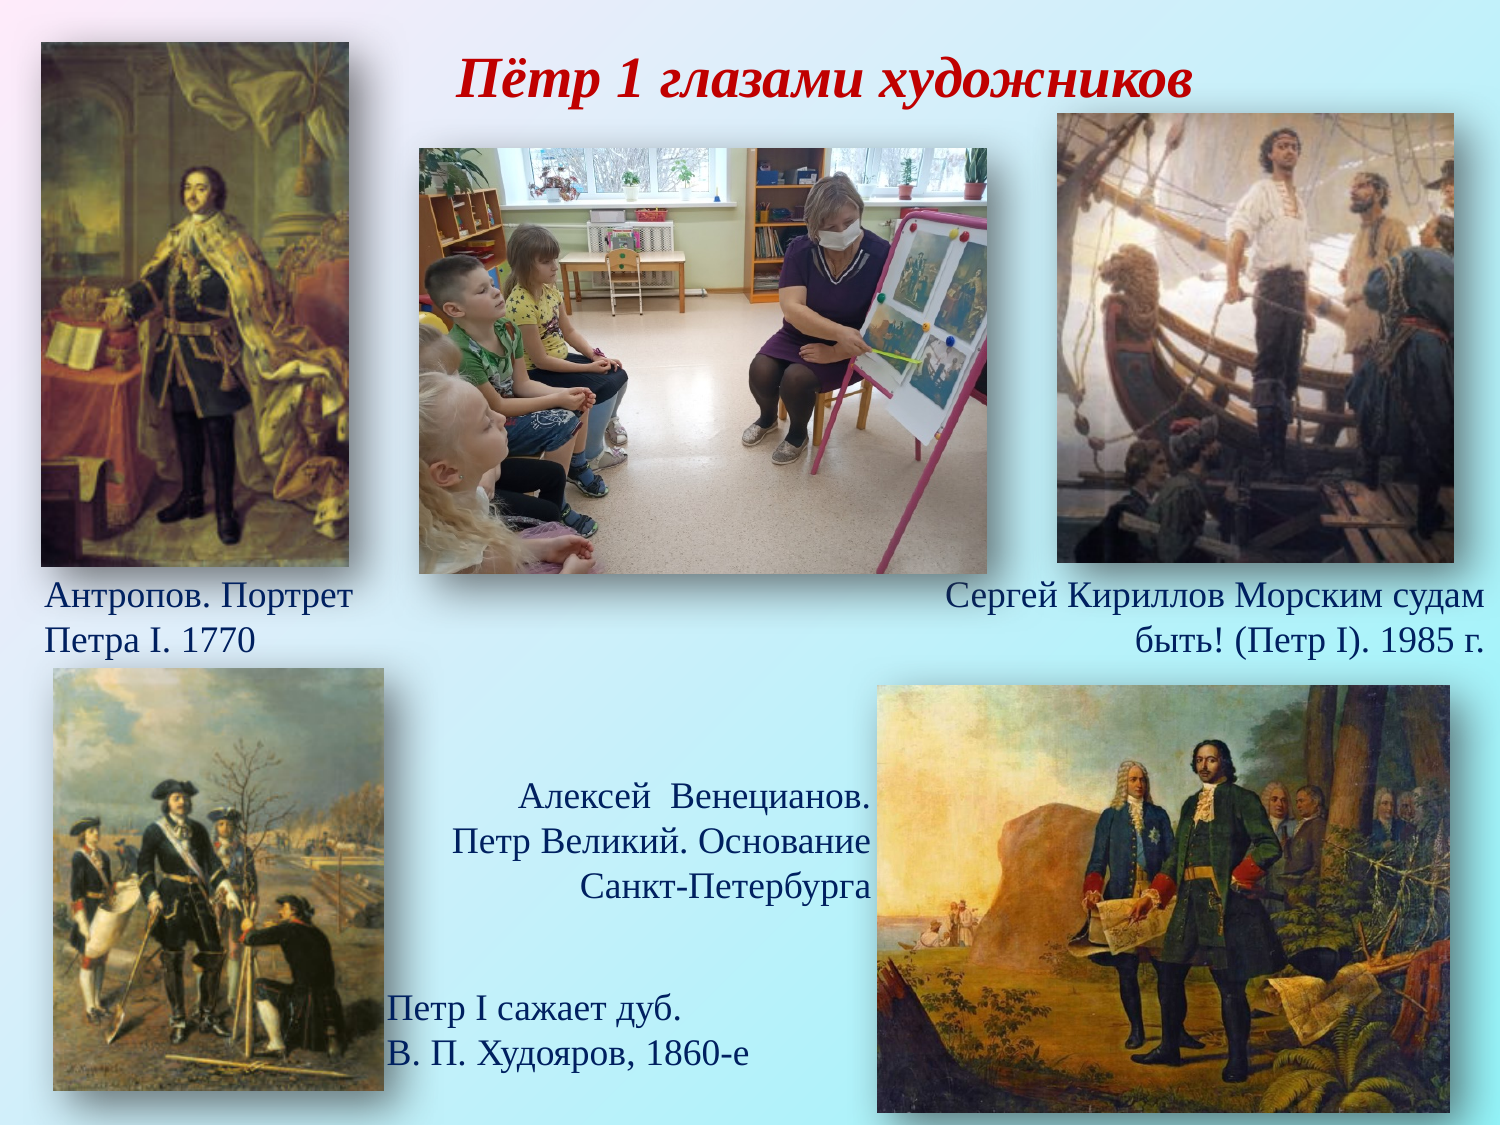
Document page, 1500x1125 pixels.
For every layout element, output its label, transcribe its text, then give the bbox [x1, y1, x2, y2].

text_box Антропов. Портрет Петра I. 1770 [29, 562, 550, 668]
picture [1056, 113, 1454, 563]
picture [418, 148, 987, 574]
text_box Петр I сажает дуб. В. П. Худояров, 1860-е [389, 975, 798, 1081]
title Пётр 1 глазами художников [149, 0, 1500, 150]
picture [52, 668, 385, 1092]
picture [41, 42, 349, 567]
picture [877, 685, 1450, 1113]
text_box Сергей Кириллов Морским судам быть! (Петр I). 1985 г. [928, 562, 1500, 668]
text_box Алексей Венецианов. Петр Великий. Основание Санкт-Петербурга [419, 763, 872, 913]
